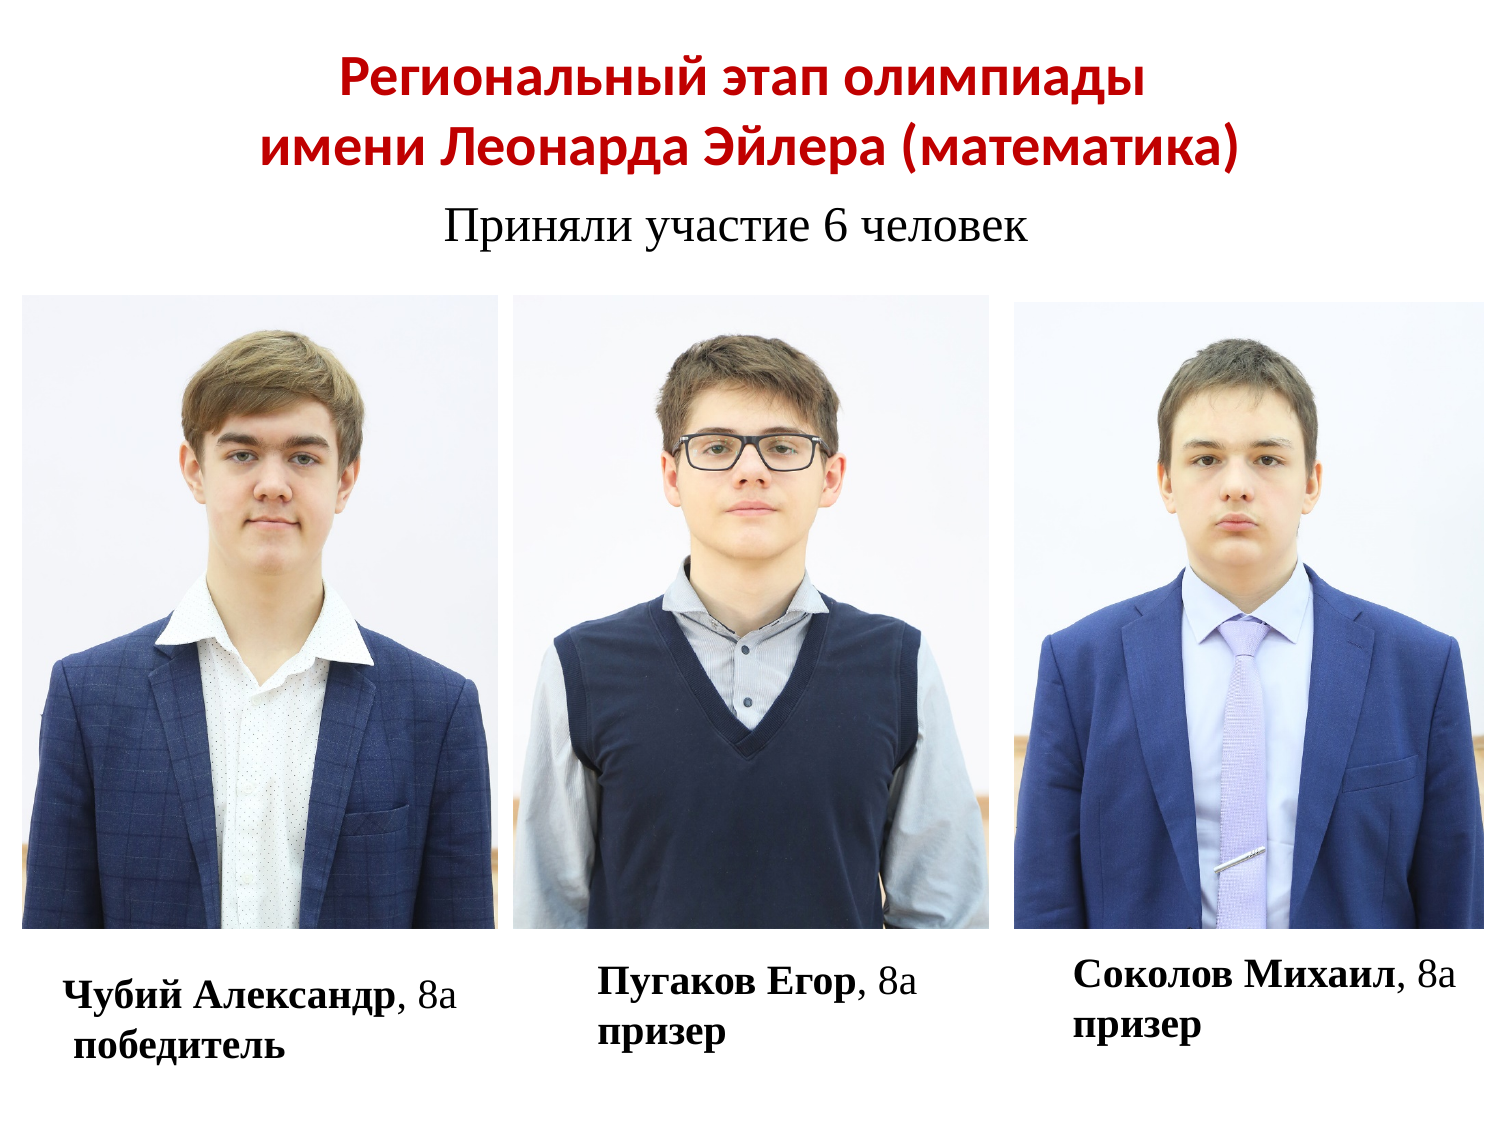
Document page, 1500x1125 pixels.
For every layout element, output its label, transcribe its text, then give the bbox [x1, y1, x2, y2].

picture [513, 295, 989, 929]
text_box Чубий Александр, 8а победитель [47, 959, 473, 1075]
picture [1013, 302, 1484, 929]
picture [22, 295, 498, 929]
text_box Региональный этап олимпиады имени Леонарда Эйлера (математика) [23, 30, 1477, 185]
text_box Соколов Михаил, 8а призер [1057, 938, 1483, 1053]
text_box Пугаков Егор, 8а призер [582, 945, 943, 1061]
text_box Приняли участие 6 человек [428, 184, 1097, 259]
